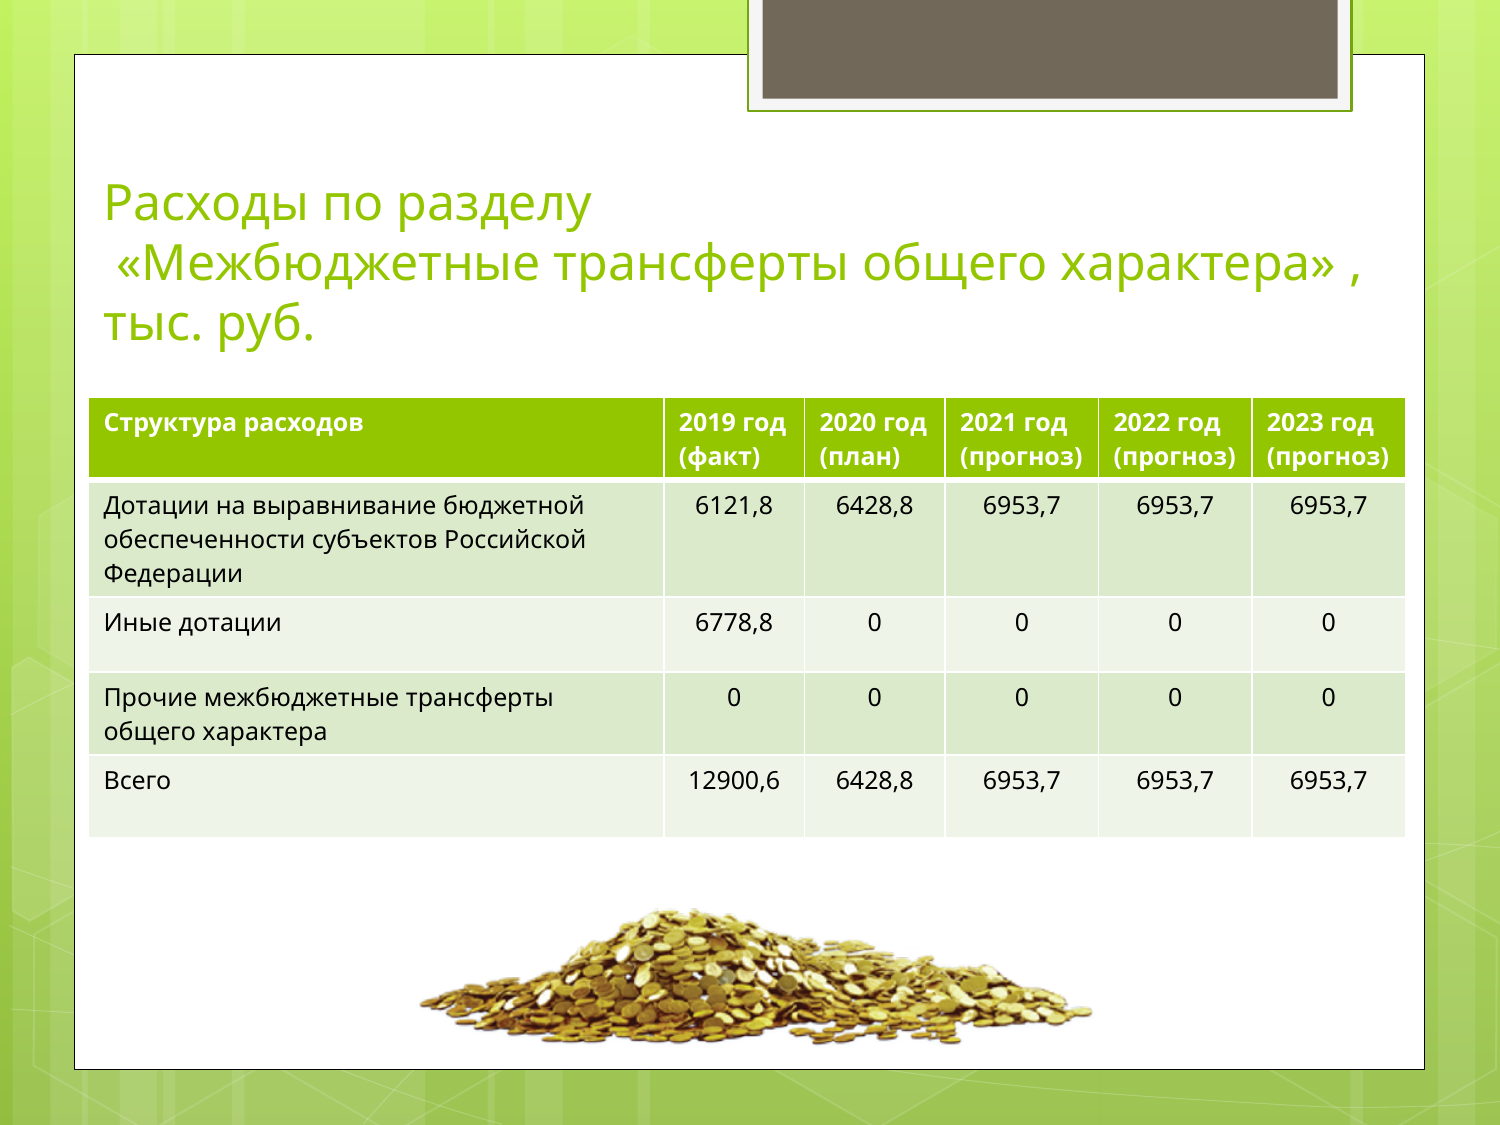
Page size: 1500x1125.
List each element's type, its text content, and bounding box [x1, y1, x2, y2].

table_cell 0 [665, 673, 804, 754]
title Расходы по разделу «Межбюджетные трансферты общего характера» , тыс. руб. [88, 160, 1436, 359]
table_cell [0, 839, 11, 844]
table_cell 6953,7 [946, 483, 1098, 596]
table_cell 0 [946, 673, 1098, 754]
table_cell Дотации на выравнивание бюджетной обеспеченности субъектов Российской Федерации [89, 483, 663, 596]
table_cell 12900,6 [665, 756, 804, 837]
table_header Структура расходов [89, 398, 663, 477]
table_header [1425, 88, 1437, 93]
table_header 2023 год (прогноз) [1253, 398, 1405, 477]
table_cell Прочие межбюджетные трансферты общего характера [89, 673, 663, 754]
table_header [1437, 520, 1476, 527]
table_cell Всего [89, 756, 663, 837]
table_cell 6953,7 [1253, 756, 1405, 837]
table_header 2022 год (прогноз) [1099, 398, 1251, 477]
table_cell 0 [805, 673, 944, 754]
table_cell 6953,7 [1099, 756, 1251, 837]
table_cell 6778,8 [665, 598, 804, 671]
table_cell 0 [946, 598, 1098, 671]
table_header 2021 год (прогноз) [946, 398, 1098, 477]
table_header [1476, 88, 1500, 93]
table_cell 6121,8 [665, 483, 804, 596]
table_cell 0 [1253, 673, 1405, 754]
table_cell 6953,7 [1253, 483, 1405, 596]
table_cell 6428,8 [805, 483, 944, 596]
table_cell 6428,8 [805, 756, 944, 837]
table_header 2019 год (факт) [665, 398, 804, 477]
table_cell 6953,7 [1099, 483, 1251, 596]
table_cell Иные дотации [89, 598, 663, 671]
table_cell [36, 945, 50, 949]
table_cell 6953,7 [946, 756, 1098, 837]
table_cell 0 [1099, 673, 1251, 754]
table_cell 0 [1253, 598, 1405, 671]
table_header 2020 год (план) [805, 398, 944, 477]
table_cell 0 [805, 598, 944, 671]
table_header [50, 520, 74, 527]
table_header [12, 88, 50, 93]
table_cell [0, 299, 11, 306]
picture [418, 906, 1105, 1052]
table_cell 0 [1099, 598, 1251, 671]
